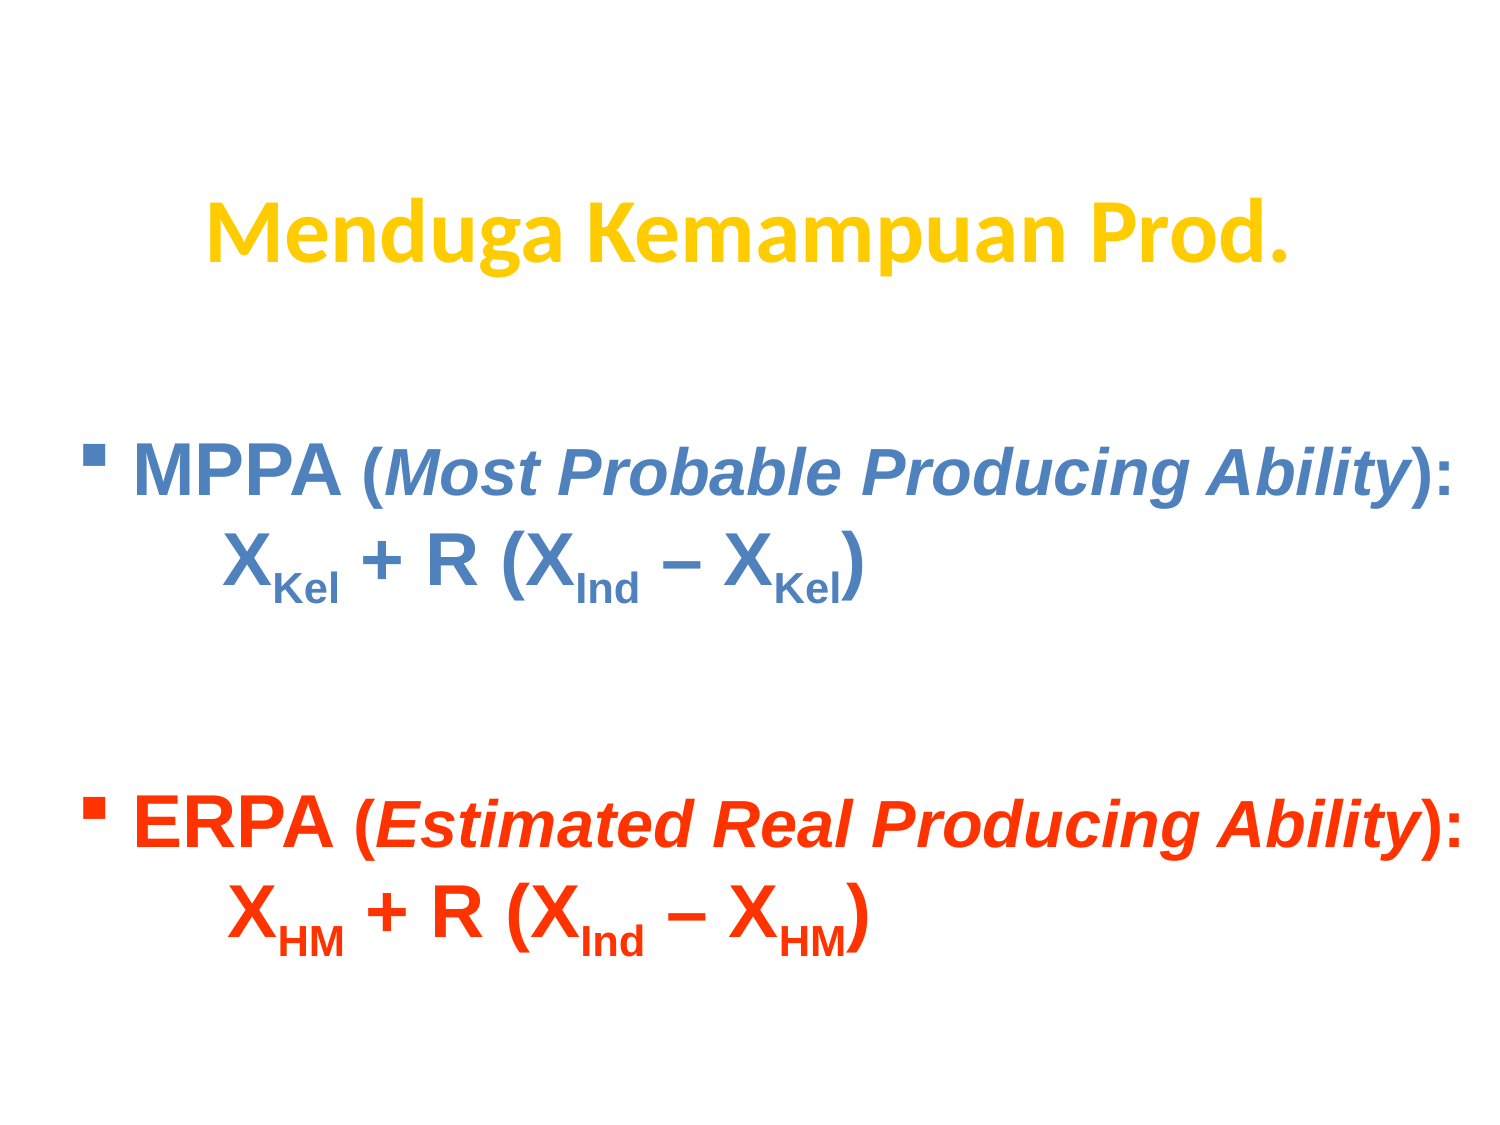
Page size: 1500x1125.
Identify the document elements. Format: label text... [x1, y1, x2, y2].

text_box Menduga Kemampuan Prod. MPPA (Most Probable Producing Ability): XKel + R (XInd – XKel) ERPA (Estimated Real Producing Ability): XHM + R (XInd – XHM) [62, 362, 1500, 550]
